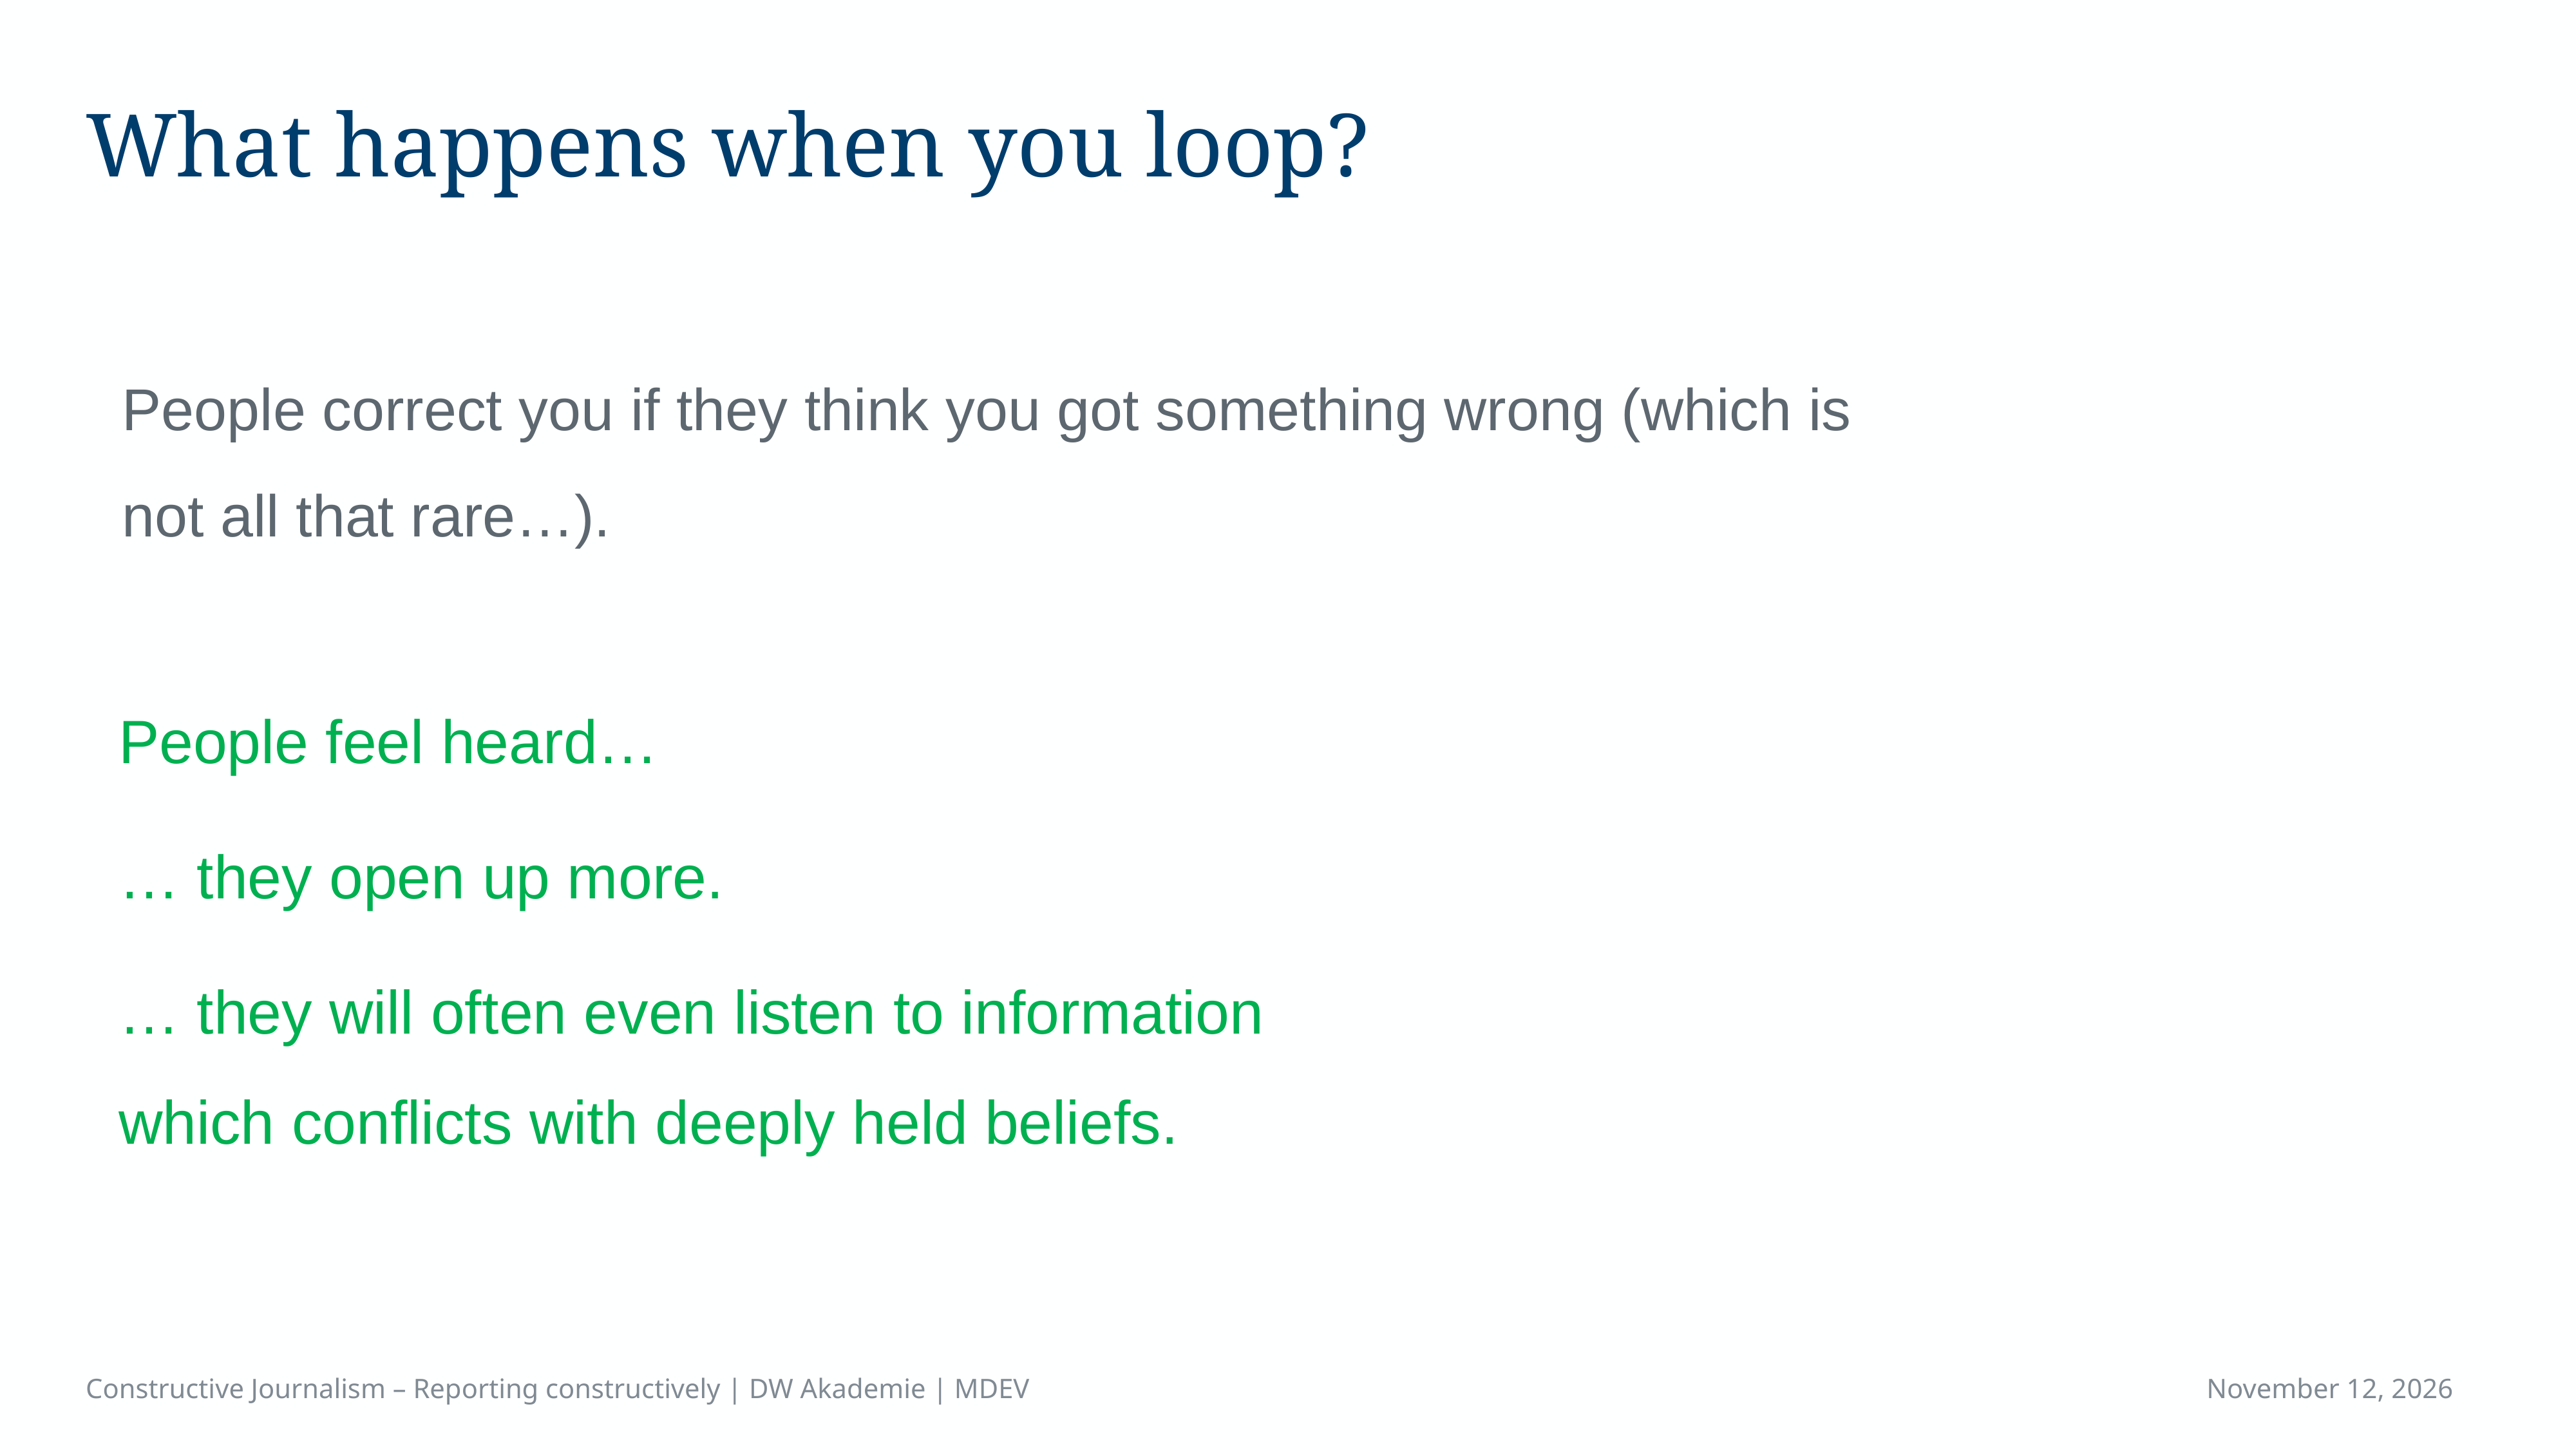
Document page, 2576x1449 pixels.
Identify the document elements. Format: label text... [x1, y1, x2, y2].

list People correct you if they think you got something wrong (which is not all that rare…). [112, 331, 1864, 681]
text_box People feel heard… … they open up more. … they will often even listen to information which conflicts with deeply held beliefs. [109, 660, 1357, 1260]
footer Constructive Journalism – Reporting constructively | DW Akademie | MDEV [76, 1359, 1584, 1421]
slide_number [2006, 1359, 2463, 1421]
title What happens when you loop? [76, 76, 2463, 200]
